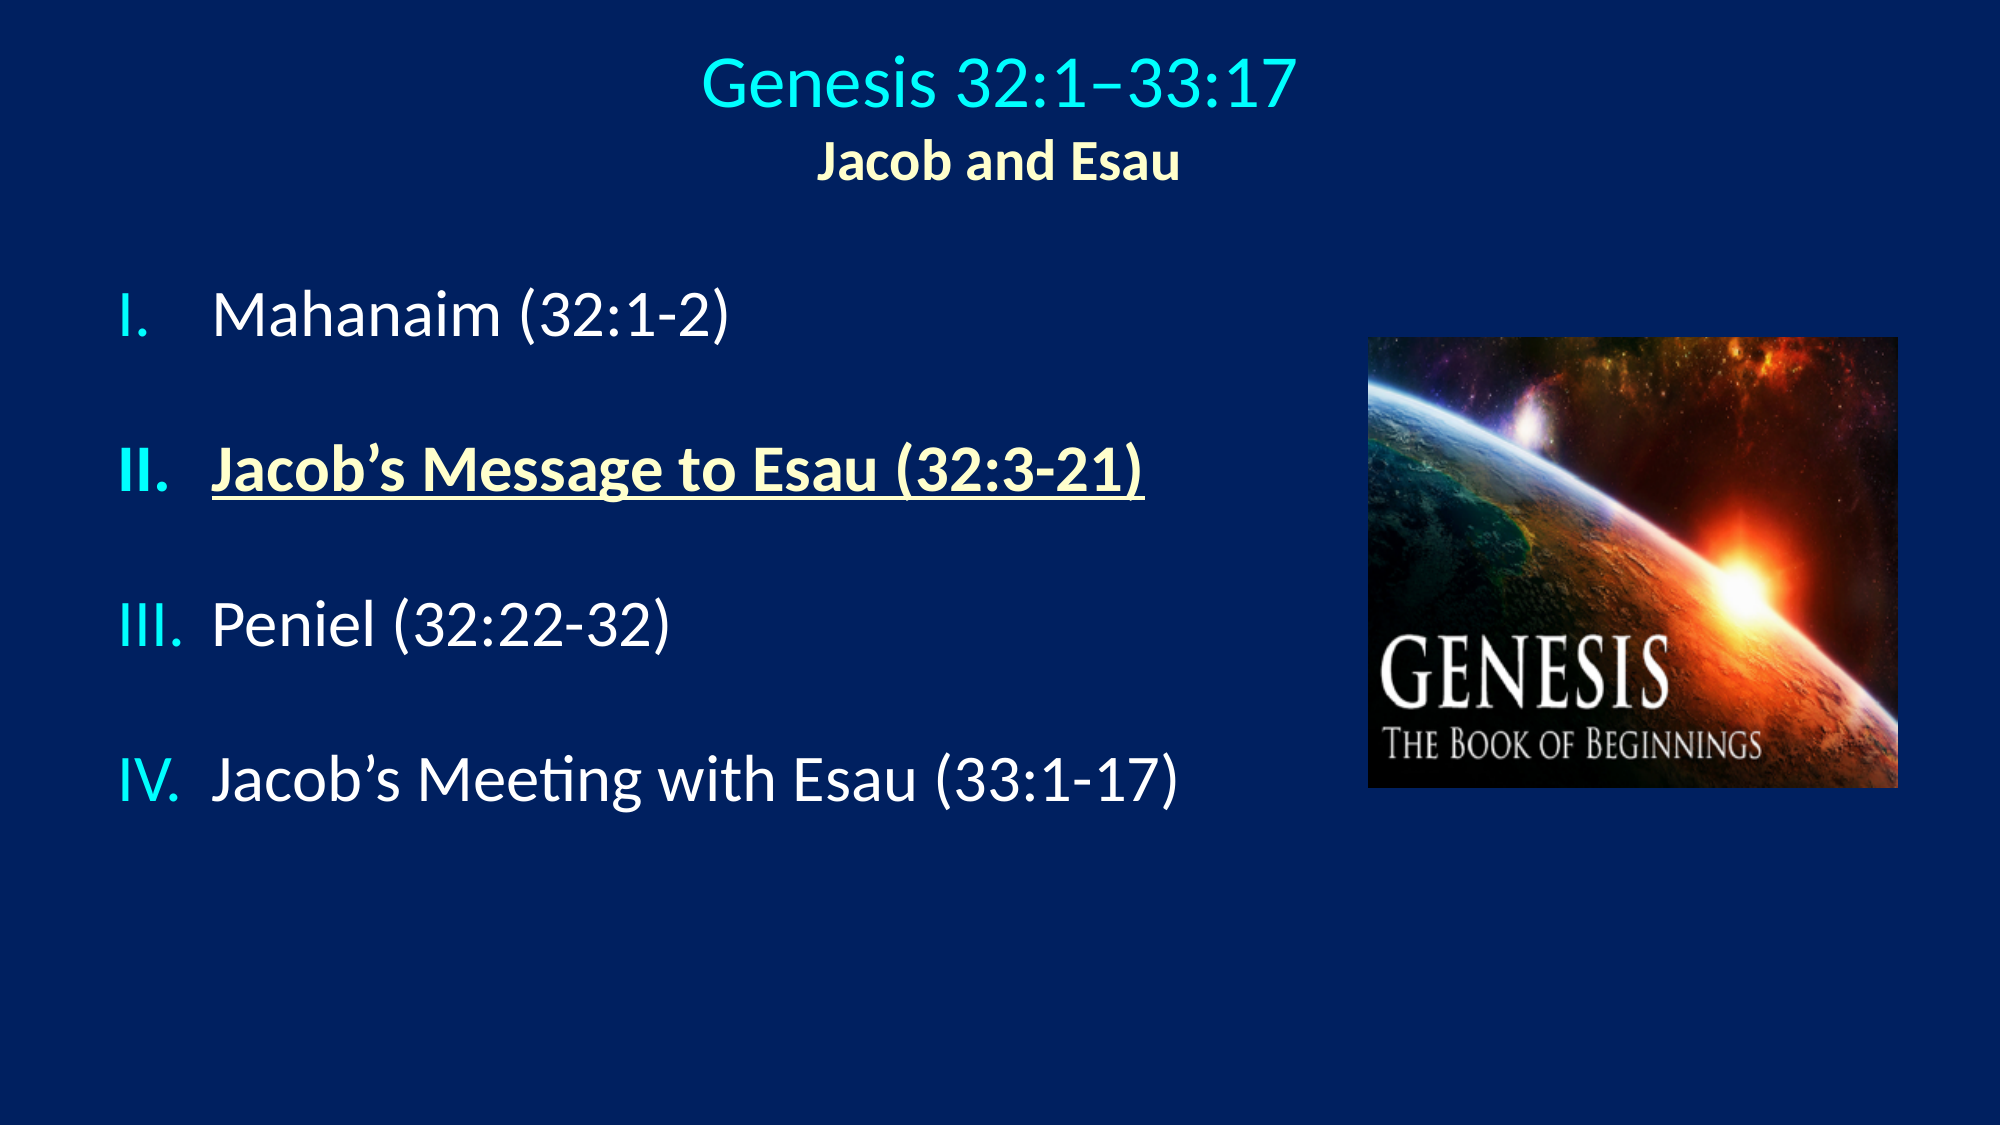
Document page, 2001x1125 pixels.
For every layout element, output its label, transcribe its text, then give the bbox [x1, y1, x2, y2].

title Genesis 32:1‒33:17 Jacob and Esau [535, 37, 1464, 188]
list Mahanaim (32:1-2) Jacob’s Message to Esau (32:3-21) Peniel (32:22-32) Jacob’s Meeting with Esau (33:1-17) [102, 262, 1381, 1013]
picture [1367, 337, 1898, 788]
